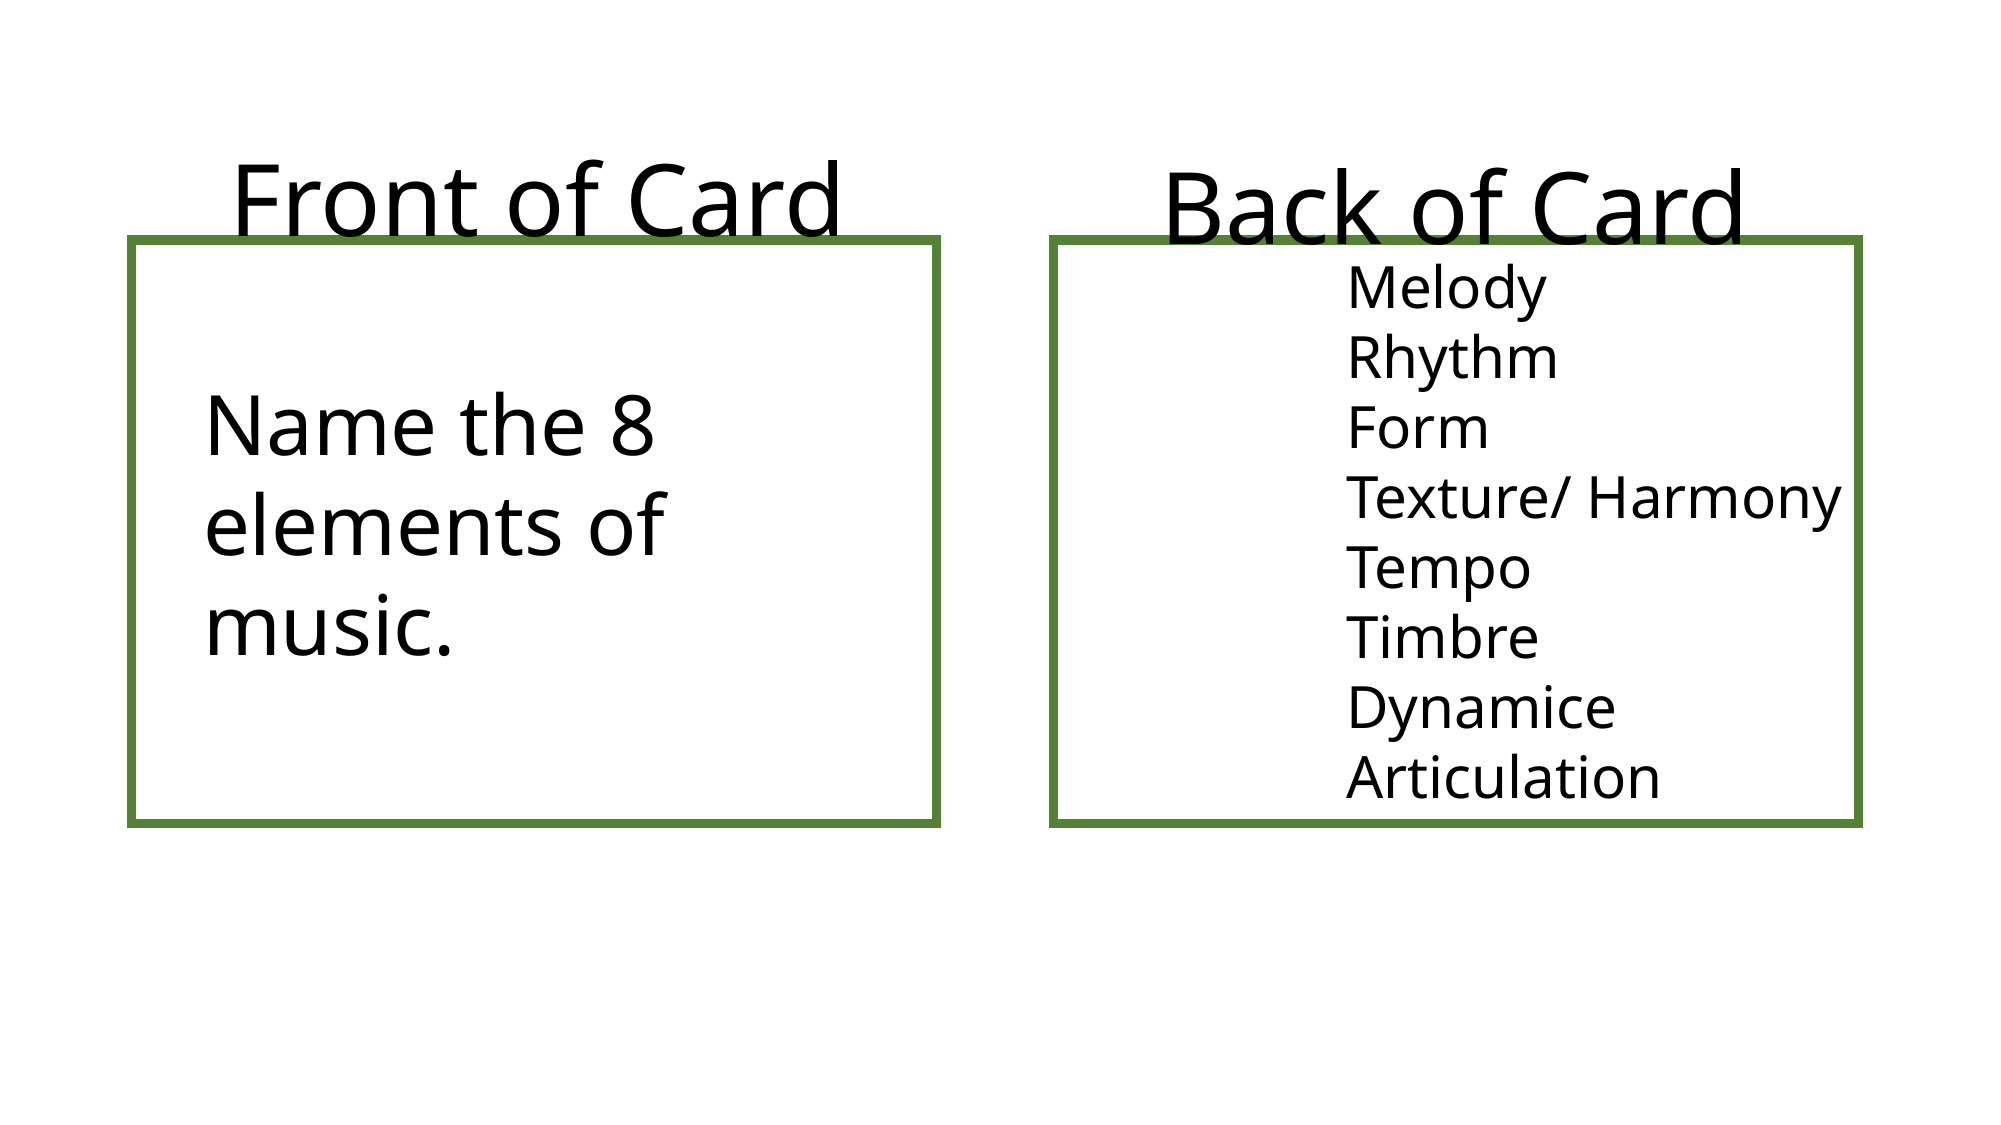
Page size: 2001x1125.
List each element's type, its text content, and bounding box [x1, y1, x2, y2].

text_box Front of Card [214, 128, 862, 264]
text_box Back of Card [1146, 137, 1766, 273]
text_box Name the 8 elements of music. [188, 365, 882, 680]
text_box [1052, 239, 1859, 824]
text_box [131, 239, 938, 824]
text_box Melody Rhythm Form Texture/ Harmony Tempo Timbre Dynamice Articulation [1331, 242, 2000, 818]
